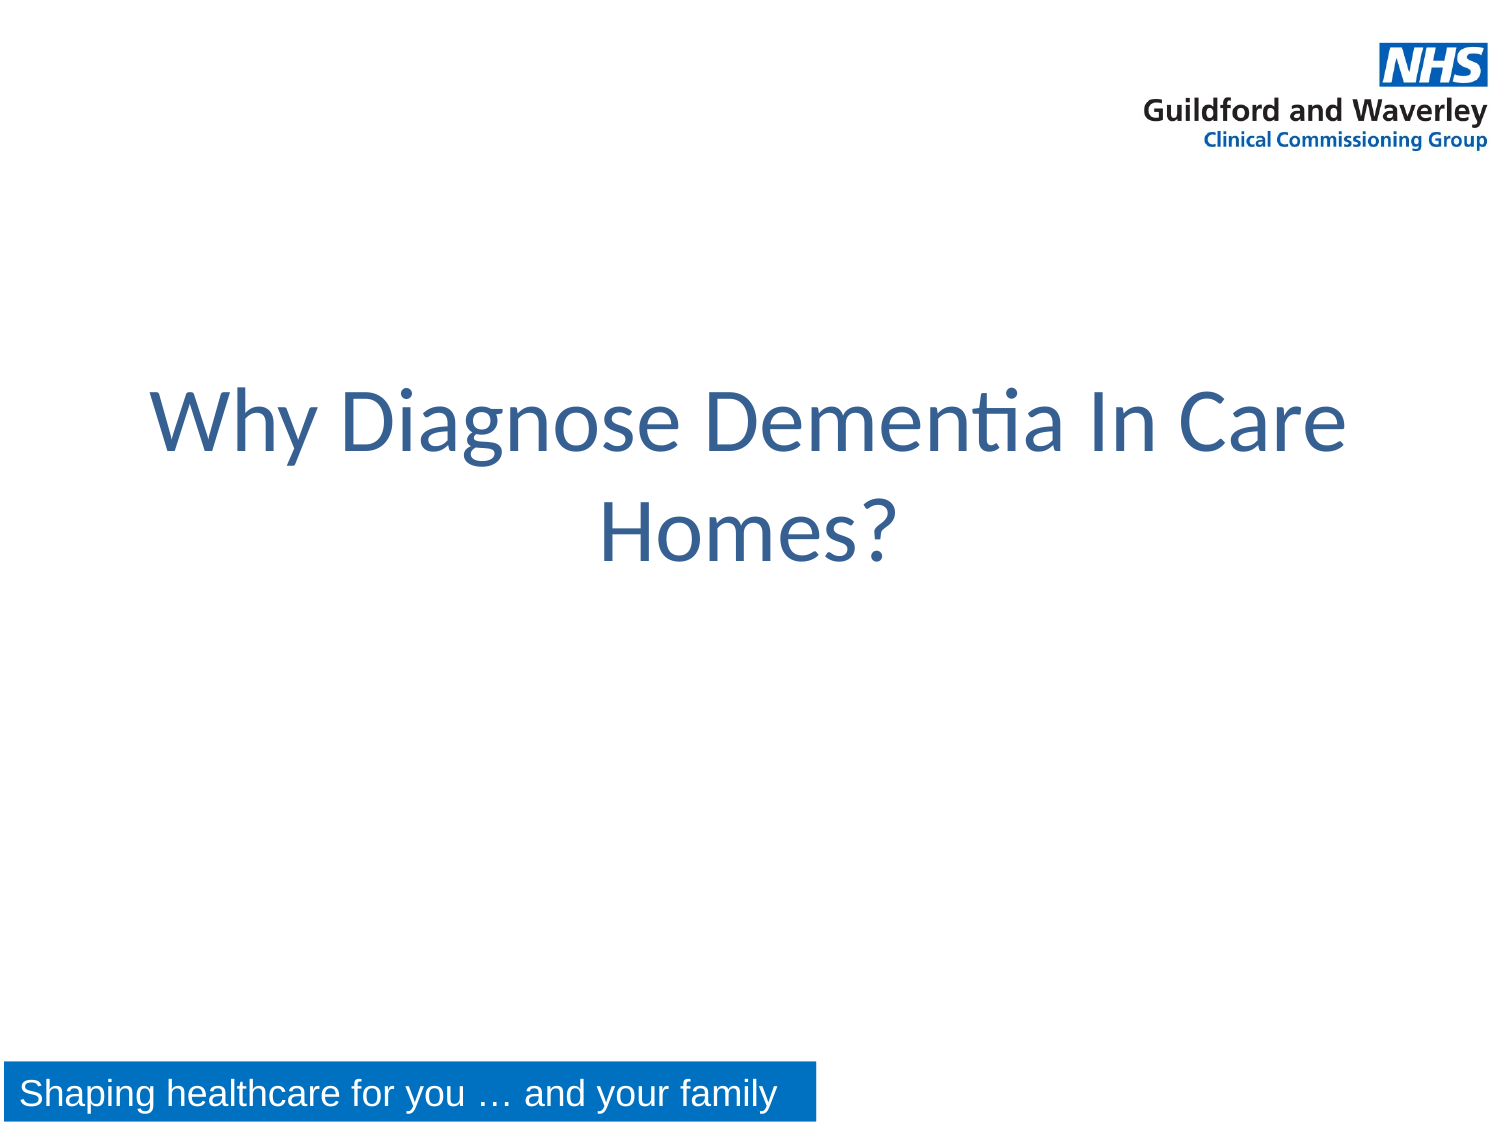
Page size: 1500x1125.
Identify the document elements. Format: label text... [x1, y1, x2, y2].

title Why Diagnose Dementia In Care Homes? [112, 349, 1388, 591]
picture [1136, 0, 1500, 160]
